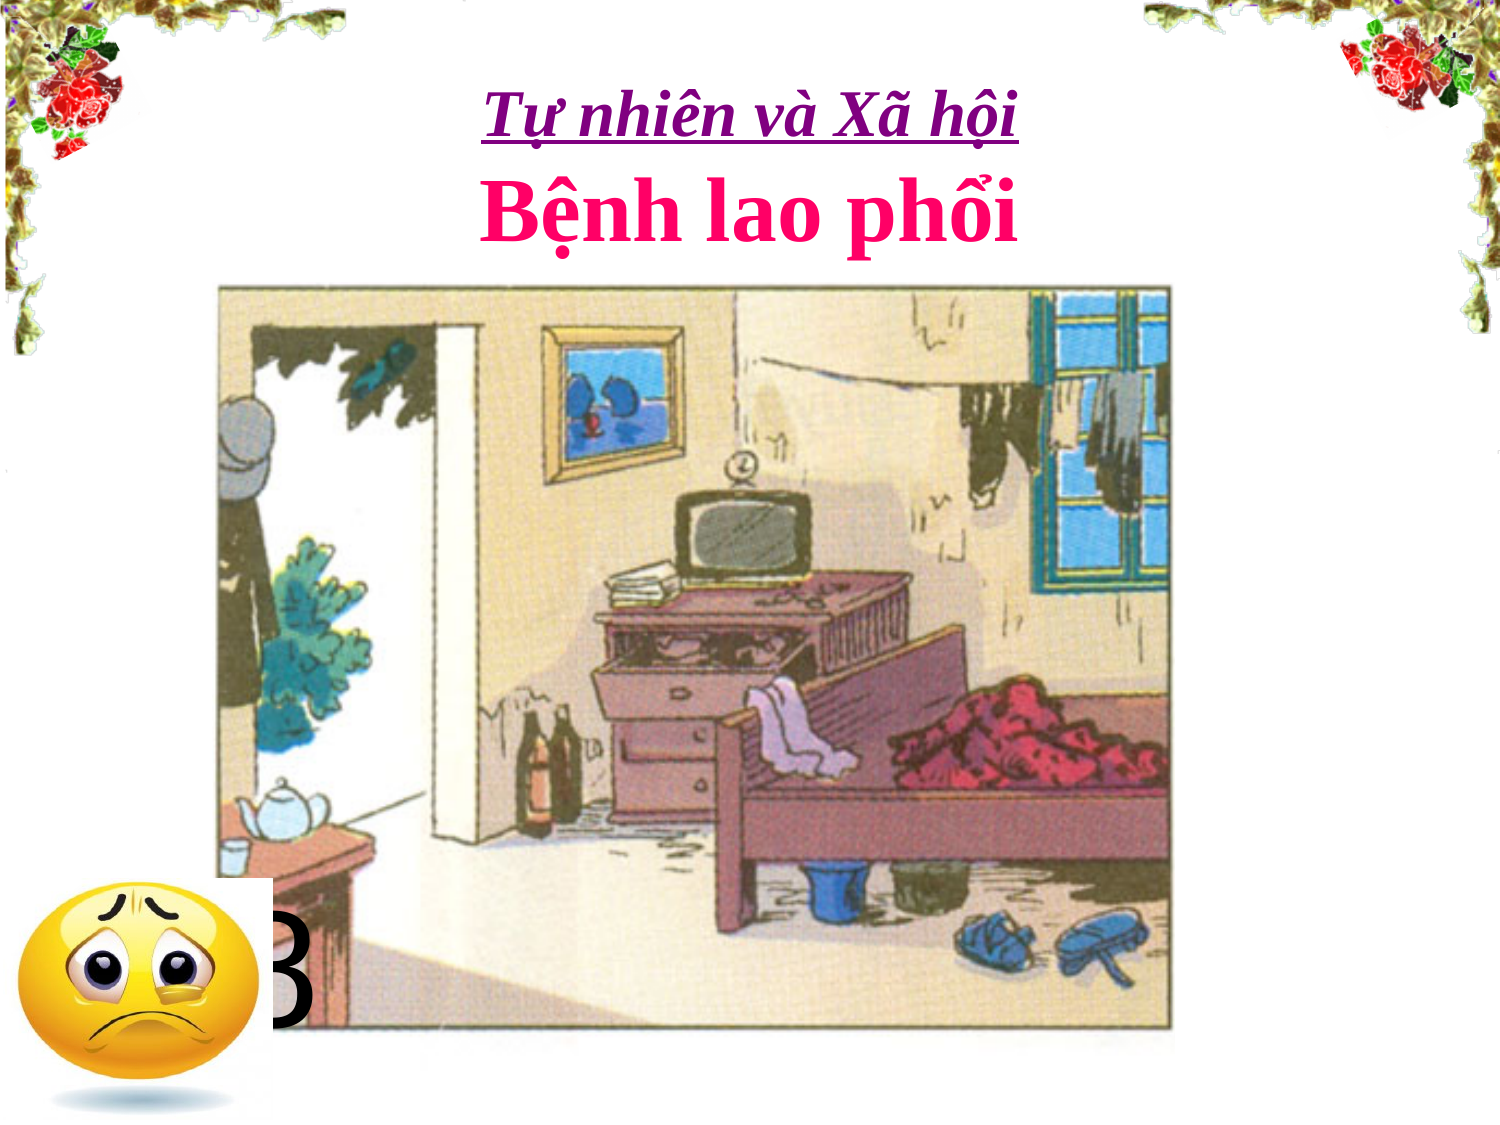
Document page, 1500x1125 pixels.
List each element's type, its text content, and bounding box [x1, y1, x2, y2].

picture [3, 282, 1176, 1120]
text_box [1026, 0, 1500, 454]
text_box Tự nhiên và Xã hội Bệnh lao phổi [474, 62, 1021, 268]
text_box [0, 3, 470, 470]
